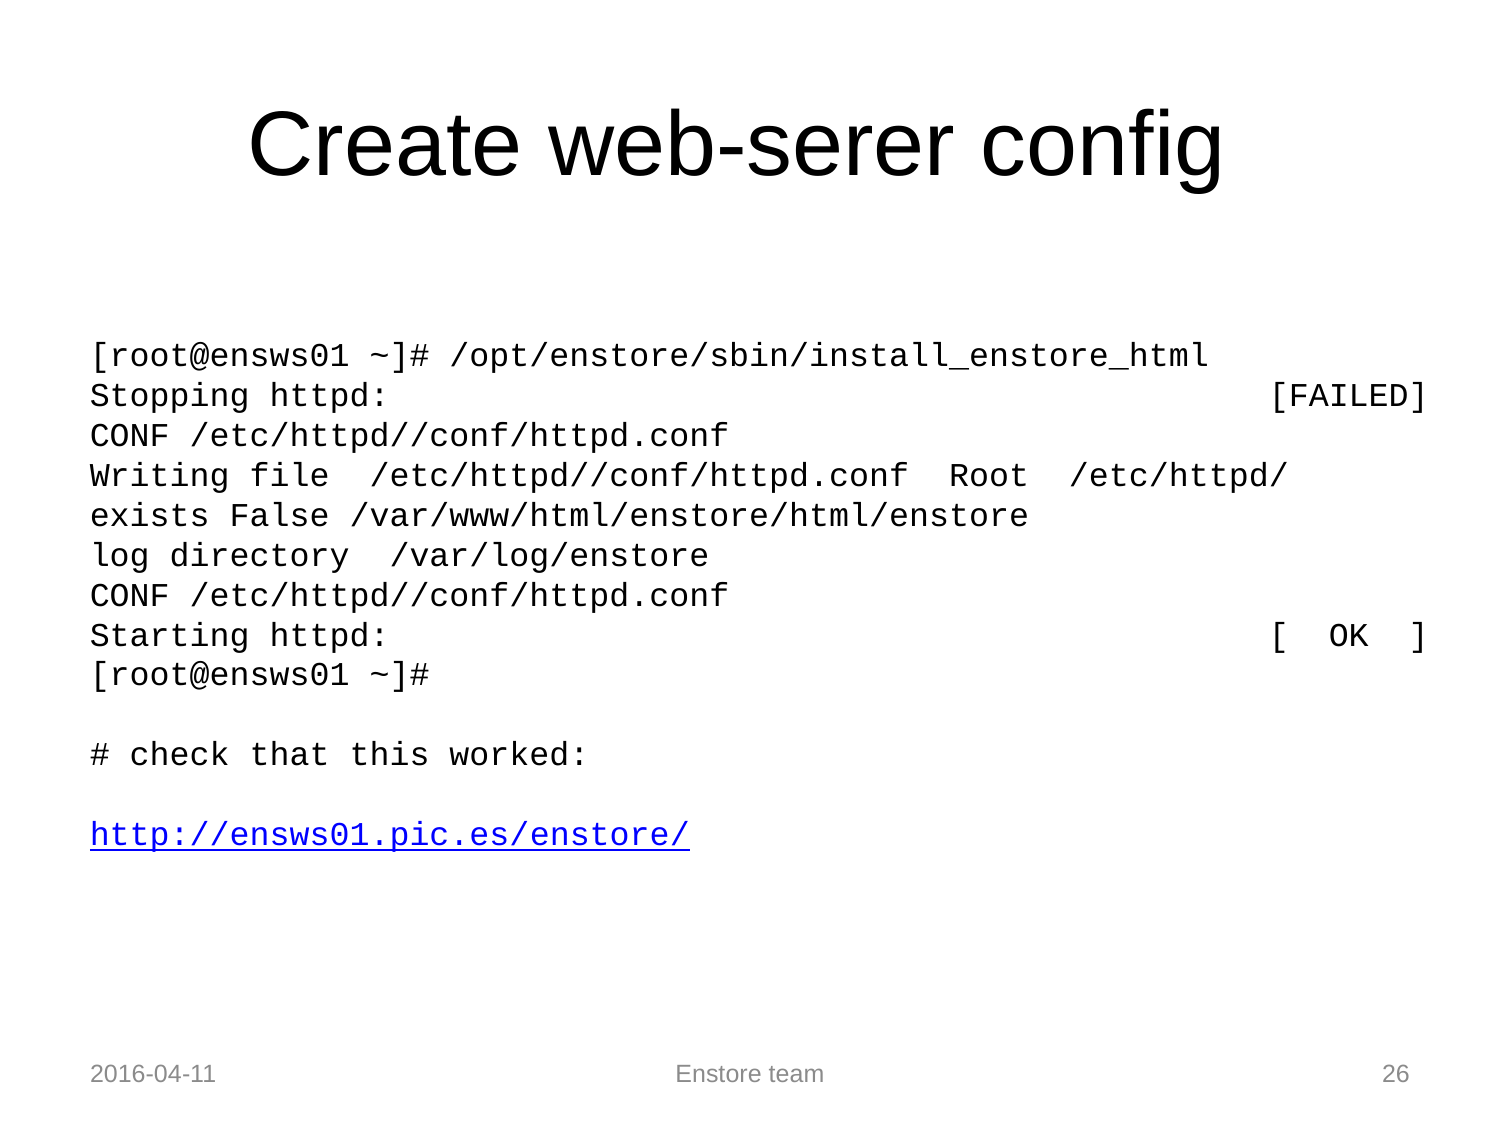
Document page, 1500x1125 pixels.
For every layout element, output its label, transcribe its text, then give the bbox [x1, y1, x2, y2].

slide_number 26 [1074, 1042, 1425, 1103]
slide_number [75, 1042, 425, 1103]
footer Enstore team [512, 1042, 988, 1103]
text_box [root@ensws01 ~]# /opt/enstore/sbin/install_enstore_html Stopping httpd: [FAILED] CONF /etc/httpd//conf/httpd.conf Writing file /etc/httpd//conf/httpd.conf Root /etc/httpd/ exists False /var/www/html/enstore/html/enstore log directory /var/log/enstore CONF /etc/httpd//conf/httpd.conf Starting httpd: [ OK ] [root@ensws01 ~]# # check that this worked: http://ensws01.pic.es/enstore/ [74, 325, 1459, 860]
title Create web-serer config [75, 45, 1425, 233]
